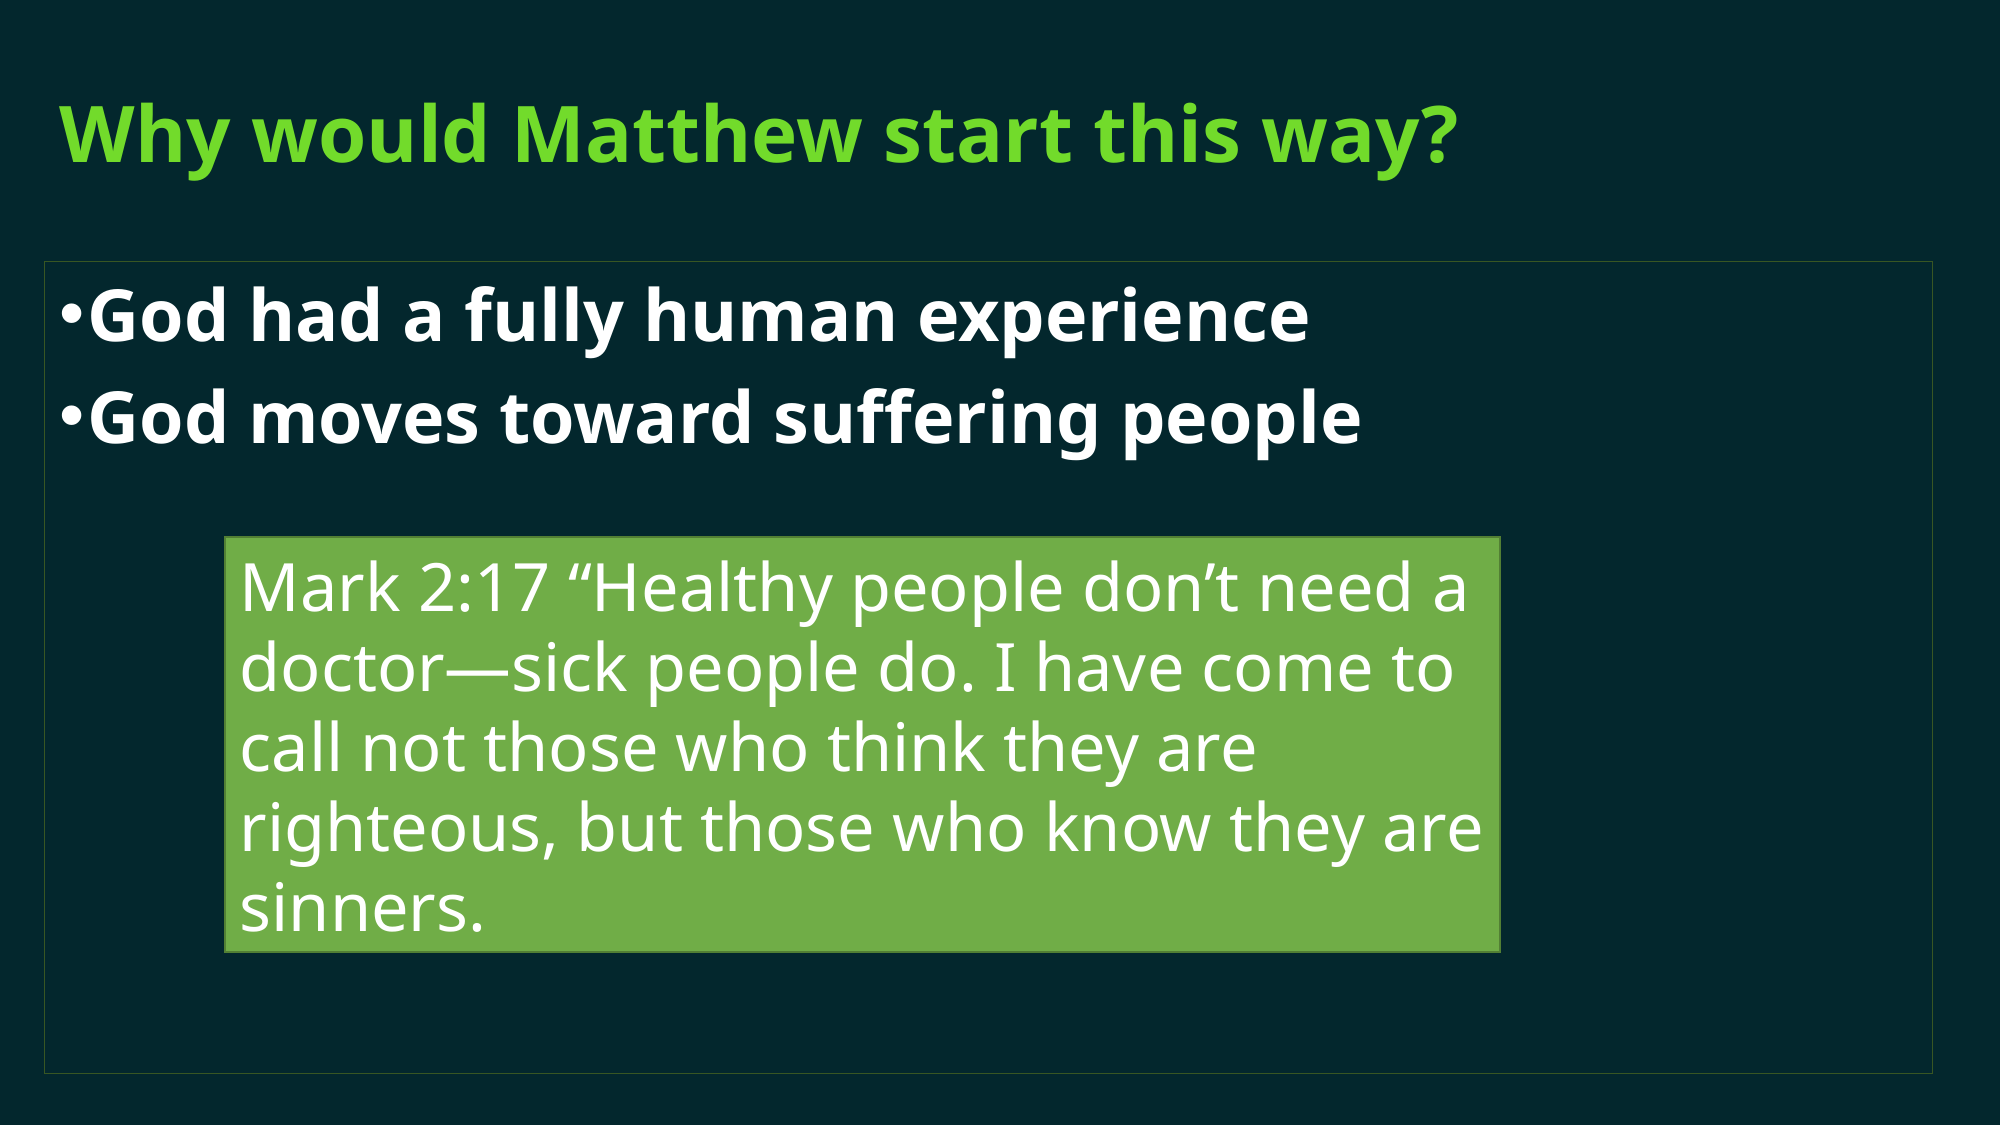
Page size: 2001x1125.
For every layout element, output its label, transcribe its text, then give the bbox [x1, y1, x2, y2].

title Why would Matthew start this way? [44, 22, 1933, 240]
text_box Mark 2:17 “Healthy people don’t need a doctor—sick people do. I have come to call not those who think they are righteous, but those who know they are sinners. [224, 536, 1501, 953]
list God had a fully human experience God moves toward suffering people [44, 261, 1933, 1074]
